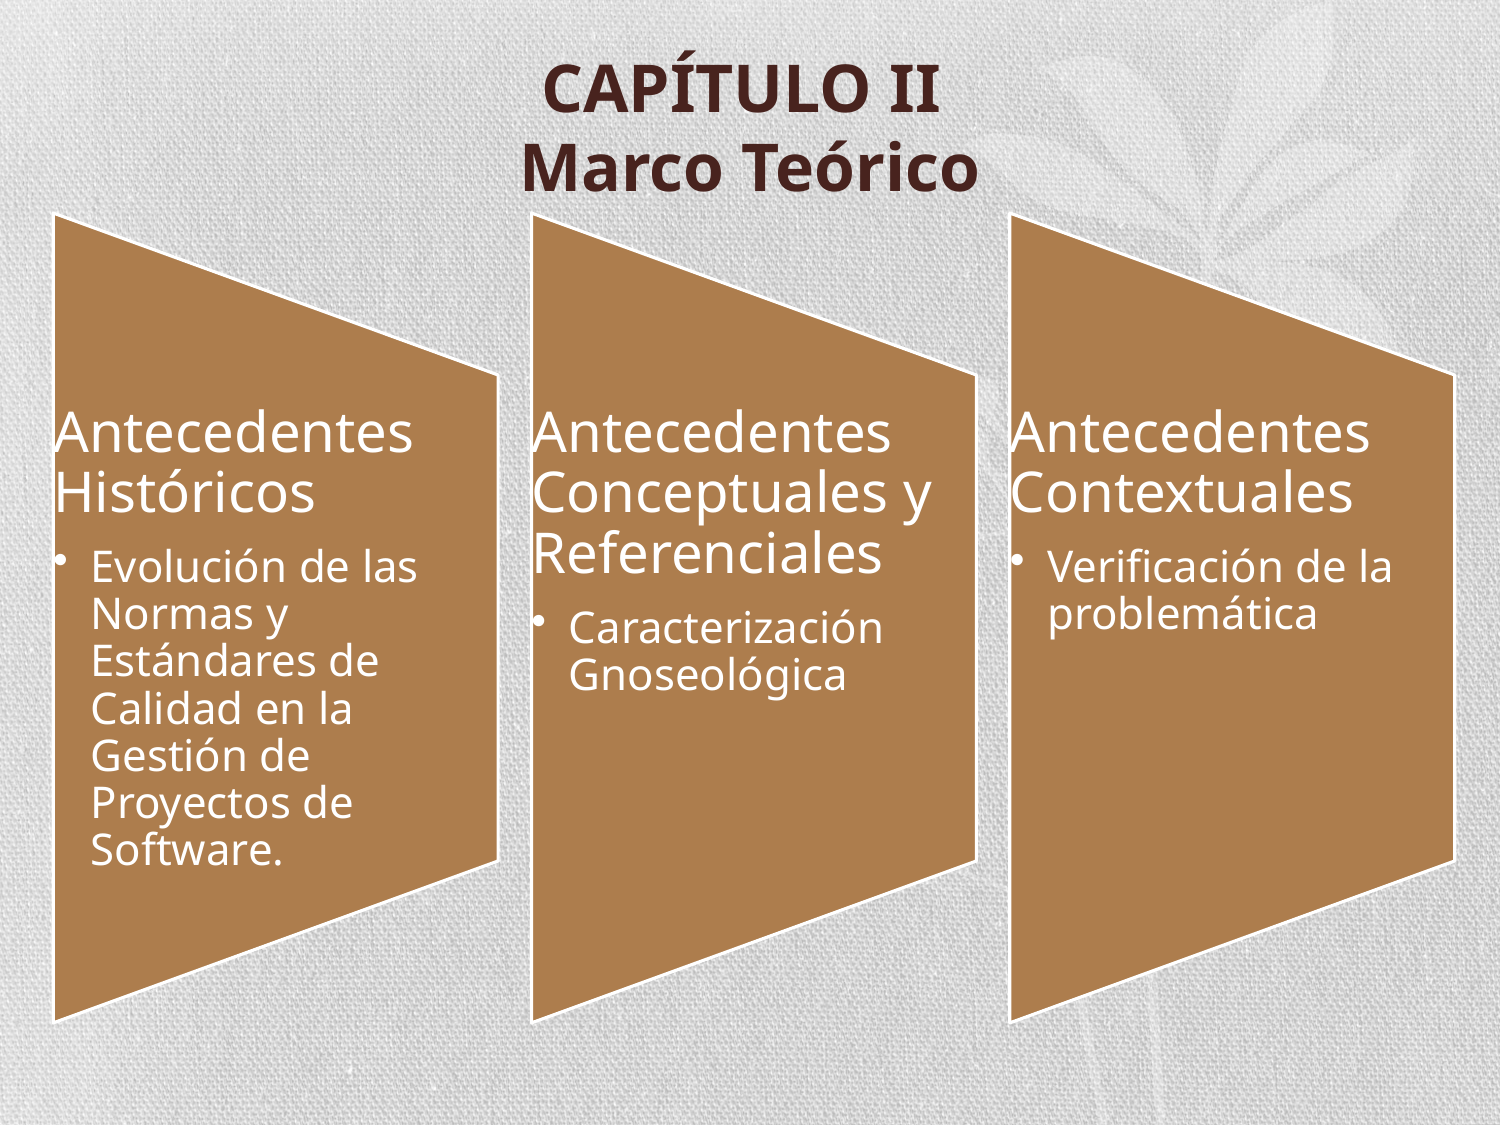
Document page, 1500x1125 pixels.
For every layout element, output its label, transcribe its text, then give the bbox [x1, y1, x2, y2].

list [52, 212, 1456, 1024]
title CAPÍTULO II Marco Teórico [45, 37, 1455, 213]
